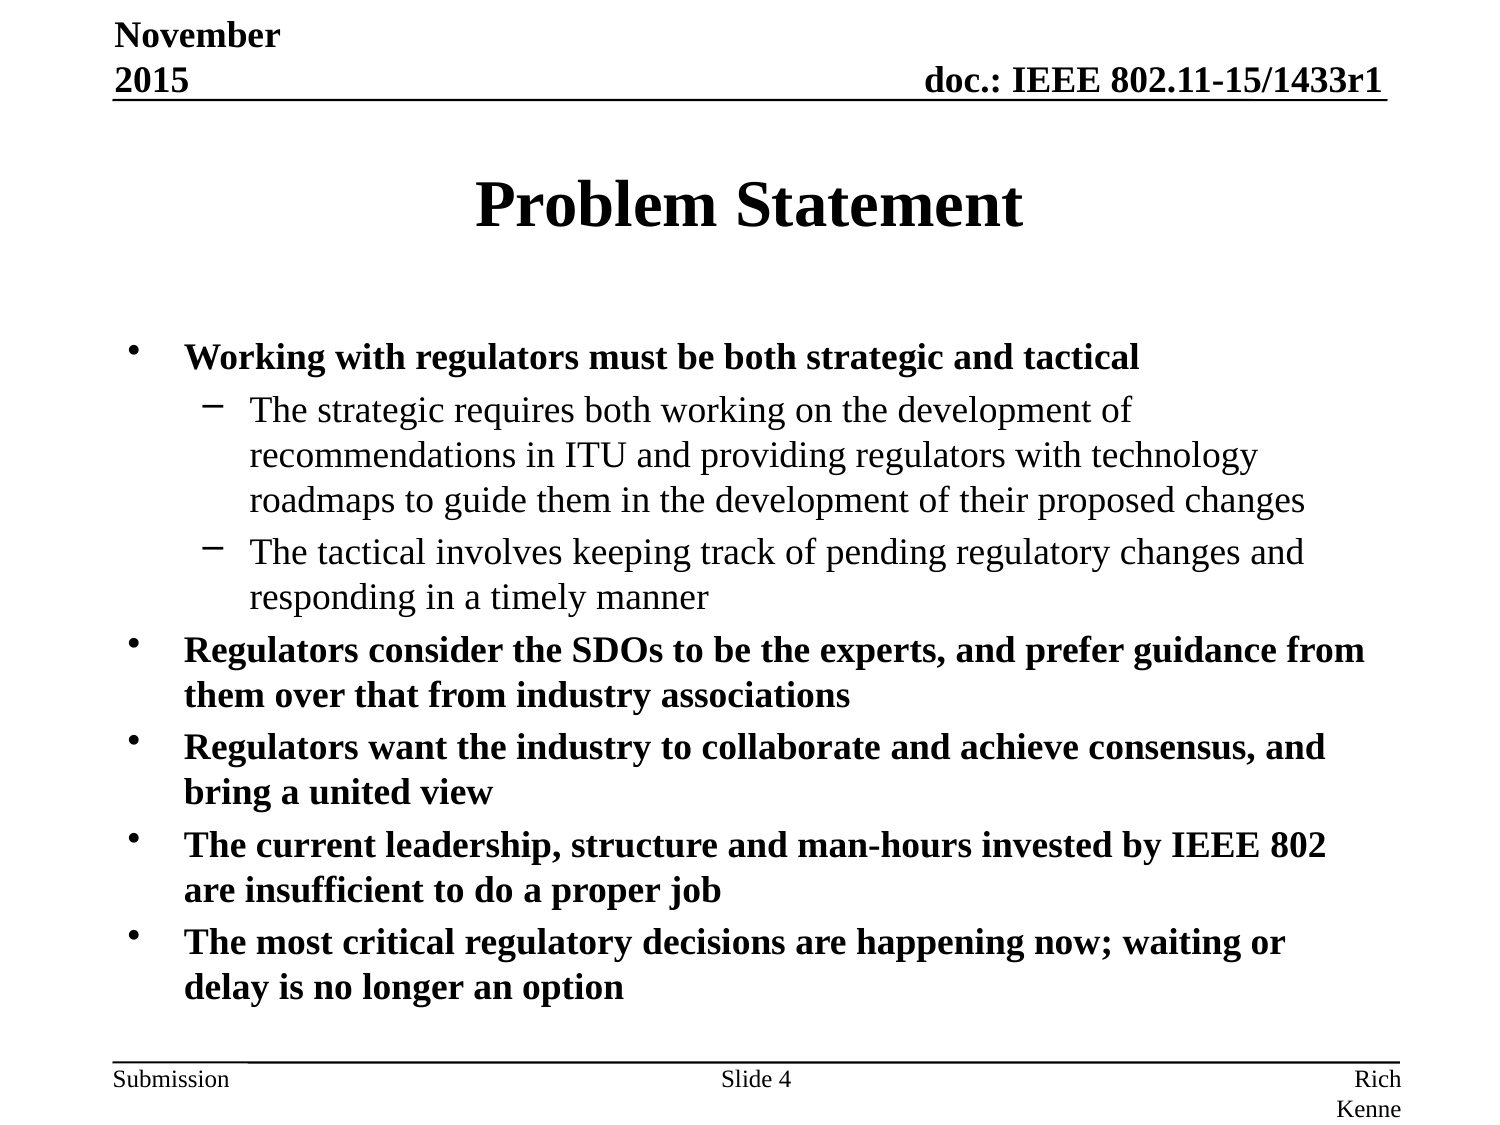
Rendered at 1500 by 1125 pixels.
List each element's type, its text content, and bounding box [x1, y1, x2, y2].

footer Rich Kennedy, MediaTek [1324, 1061, 1402, 1093]
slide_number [114, 54, 316, 101]
list Working with regulators must be both strategic and tactical The strategic requires both working on the development of recommendations in ITU and providing regulators with technology roadmaps to guide them in the development of their proposed changes The tactical involves keeping track of pending regulatory changes and responding in a timely manner Regulators consider the SDOs to be the experts, and prefer guidance from them over that from industry associations Regulators want the industry to collaborate and achieve consensus, and bring a united view The current leadership, structure and man-hours invested by IEEE 802 are insufficient to do a proper job The most critical regulatory decisions are happening now; waiting or delay is no longer an option [112, 324, 1388, 1050]
slide_number Slide 4 [712, 1061, 800, 1093]
title Problem Statement [112, 112, 1388, 288]
